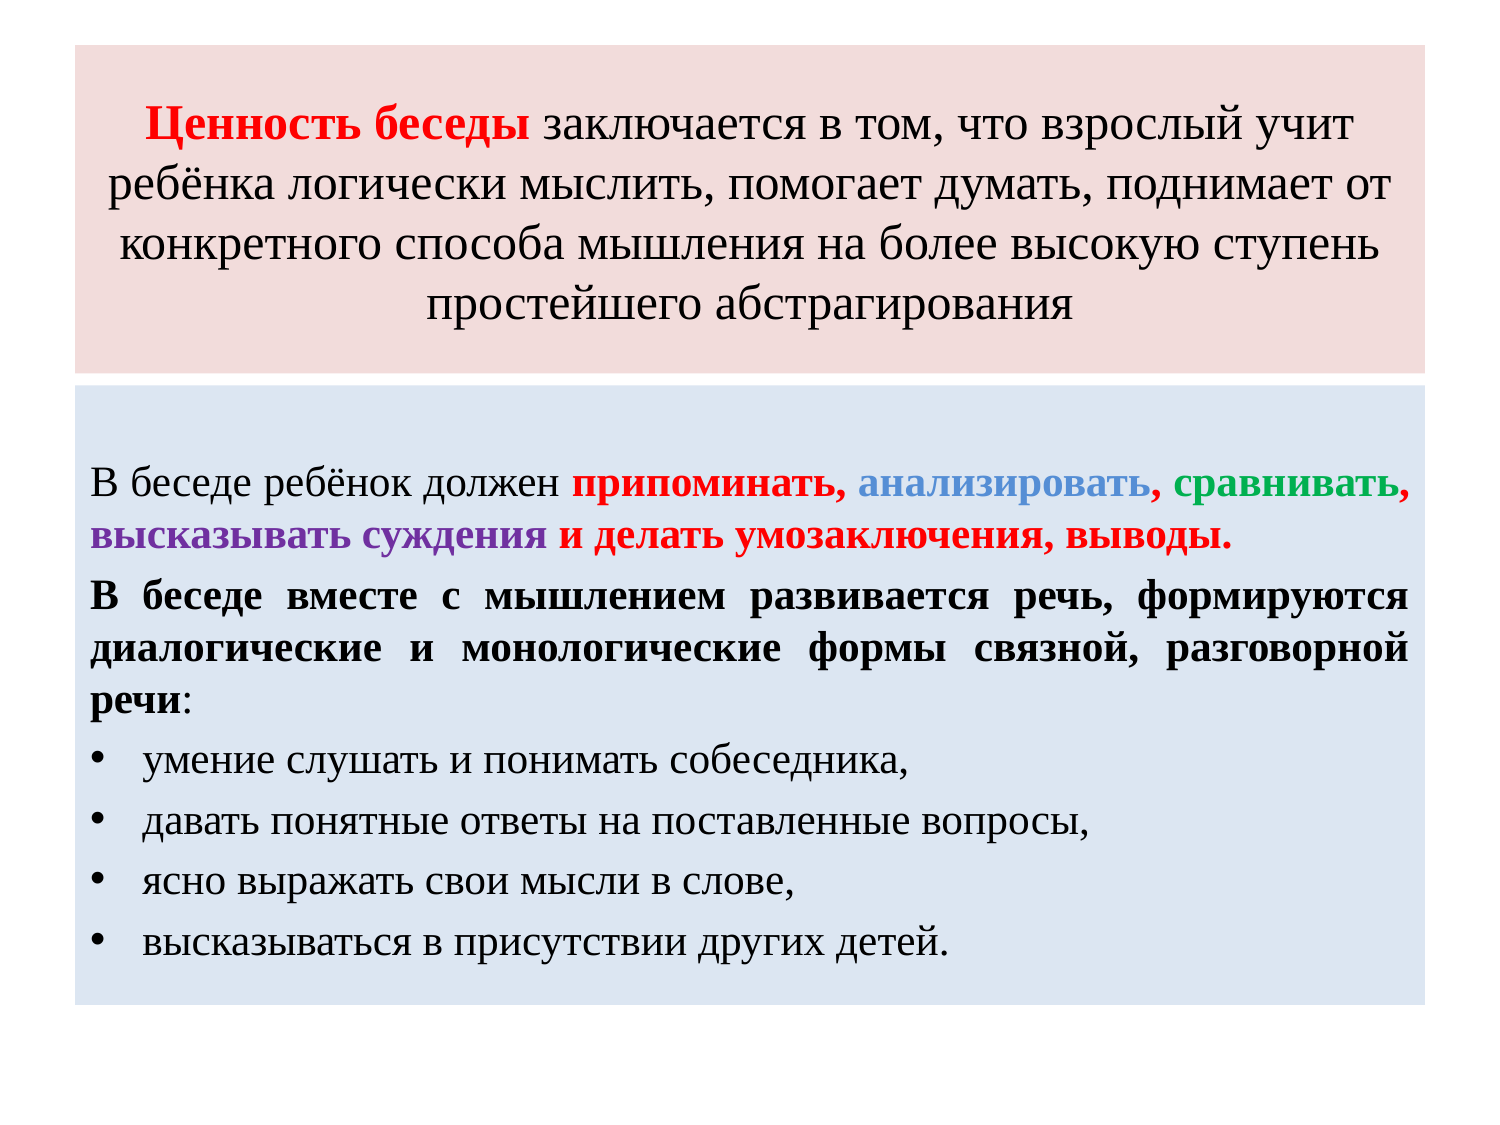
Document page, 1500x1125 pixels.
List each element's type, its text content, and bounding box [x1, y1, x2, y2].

title Ценность беседы заключается в том, что взрослый учит ребёнка логически мыслить, помогает думать, поднимает от конкретного способа мышления на более высокую ступень простейшего абстрагирования [75, 45, 1425, 374]
list В беседе ребёнок должен припоминать, анализировать, сравнивать, высказывать суждения и делать умозаключения, выводы. В беседе вместе с мышлением развивается речь, формируются диалогические и монологические формы связной, разговорной речи: умение слушать и понимать собеседника, давать понятные ответы на поставленные вопросы, ясно выражать свои мысли в слове, высказываться в присутствии других детей. [75, 385, 1425, 1005]
